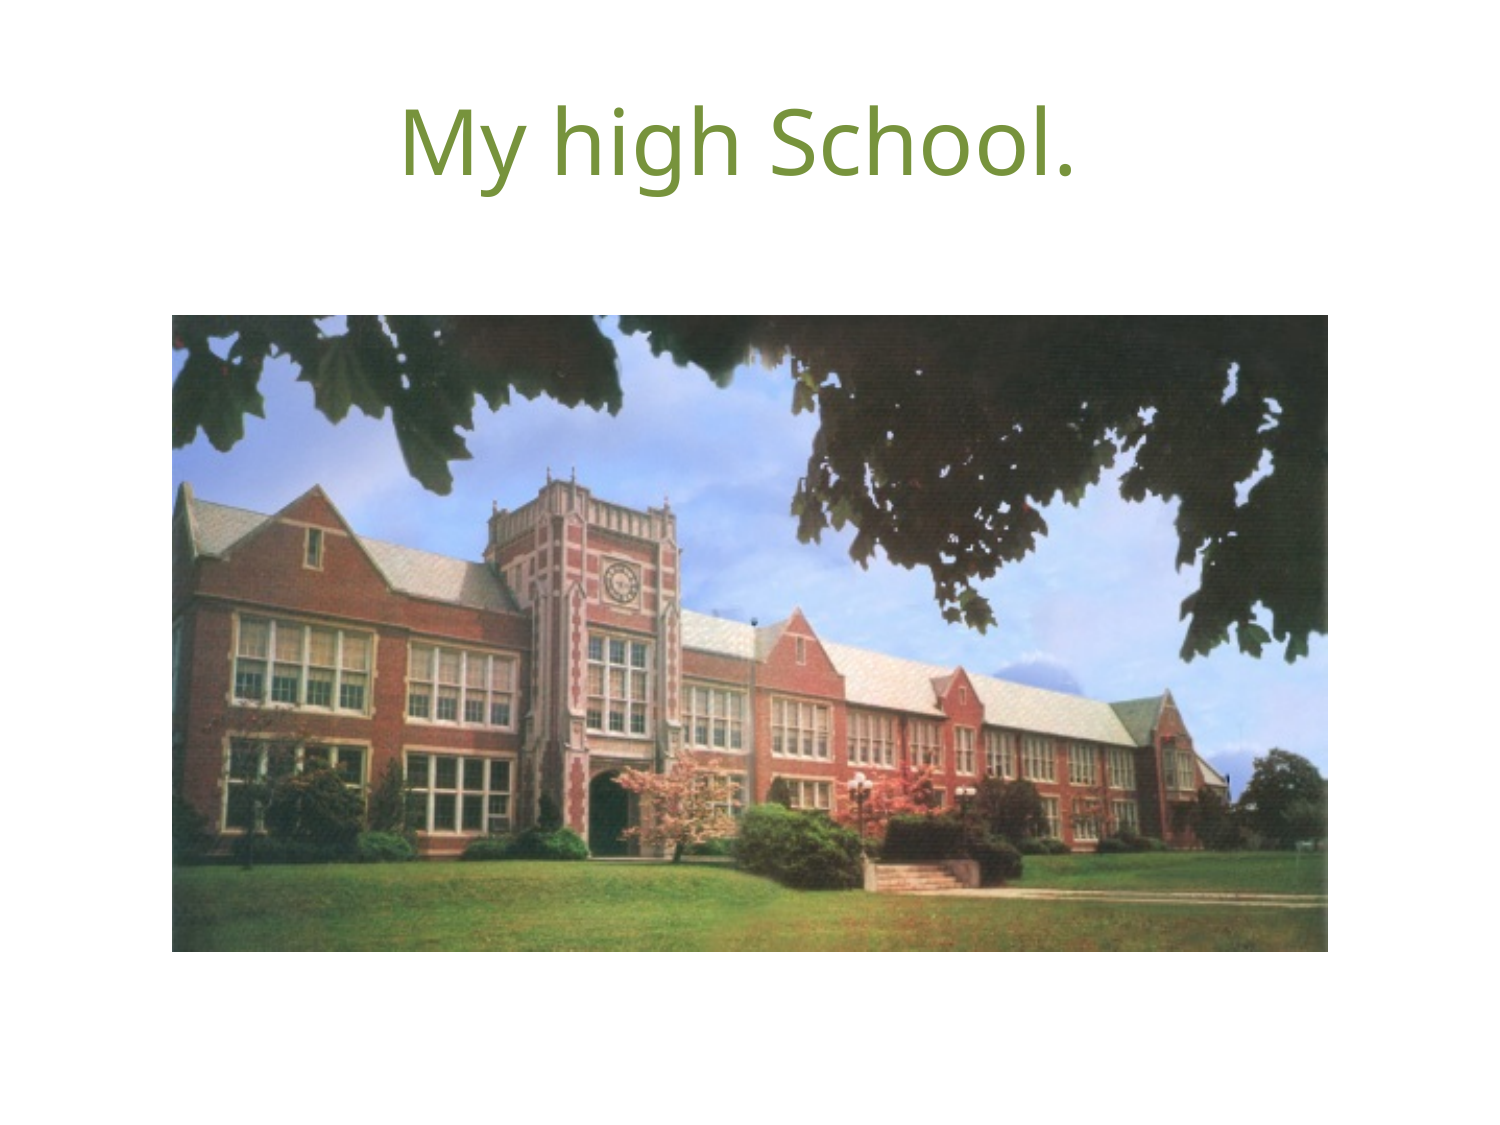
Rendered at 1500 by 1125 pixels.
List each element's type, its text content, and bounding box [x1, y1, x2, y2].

title My high School. [75, 45, 1425, 233]
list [172, 315, 1328, 952]
